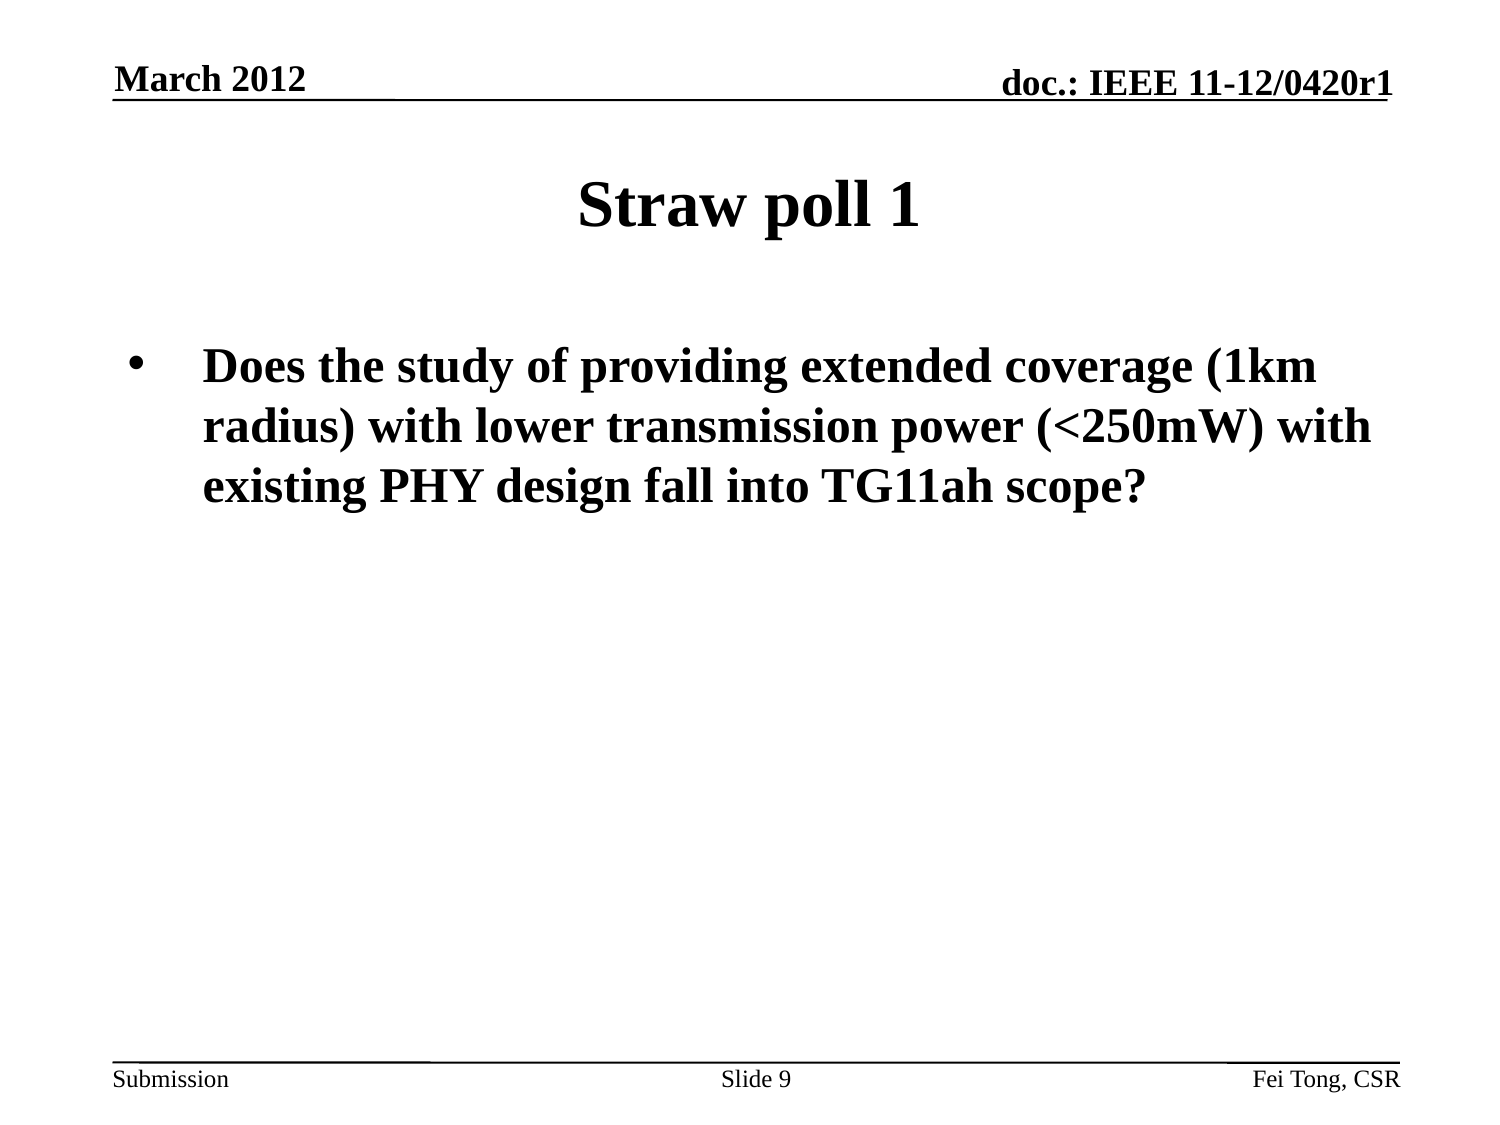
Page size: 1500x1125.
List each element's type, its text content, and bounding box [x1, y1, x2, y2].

list Does the study of providing extended coverage (1km radius) with lower transmission power (<250mW) with existing PHY design fall into TG11ah scope? [112, 324, 1388, 1000]
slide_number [114, 54, 423, 100]
footer Fei Tong, CSR [878, 1061, 1402, 1093]
slide_number Slide 9 [712, 1061, 800, 1123]
title Straw poll 1 [112, 112, 1388, 288]
